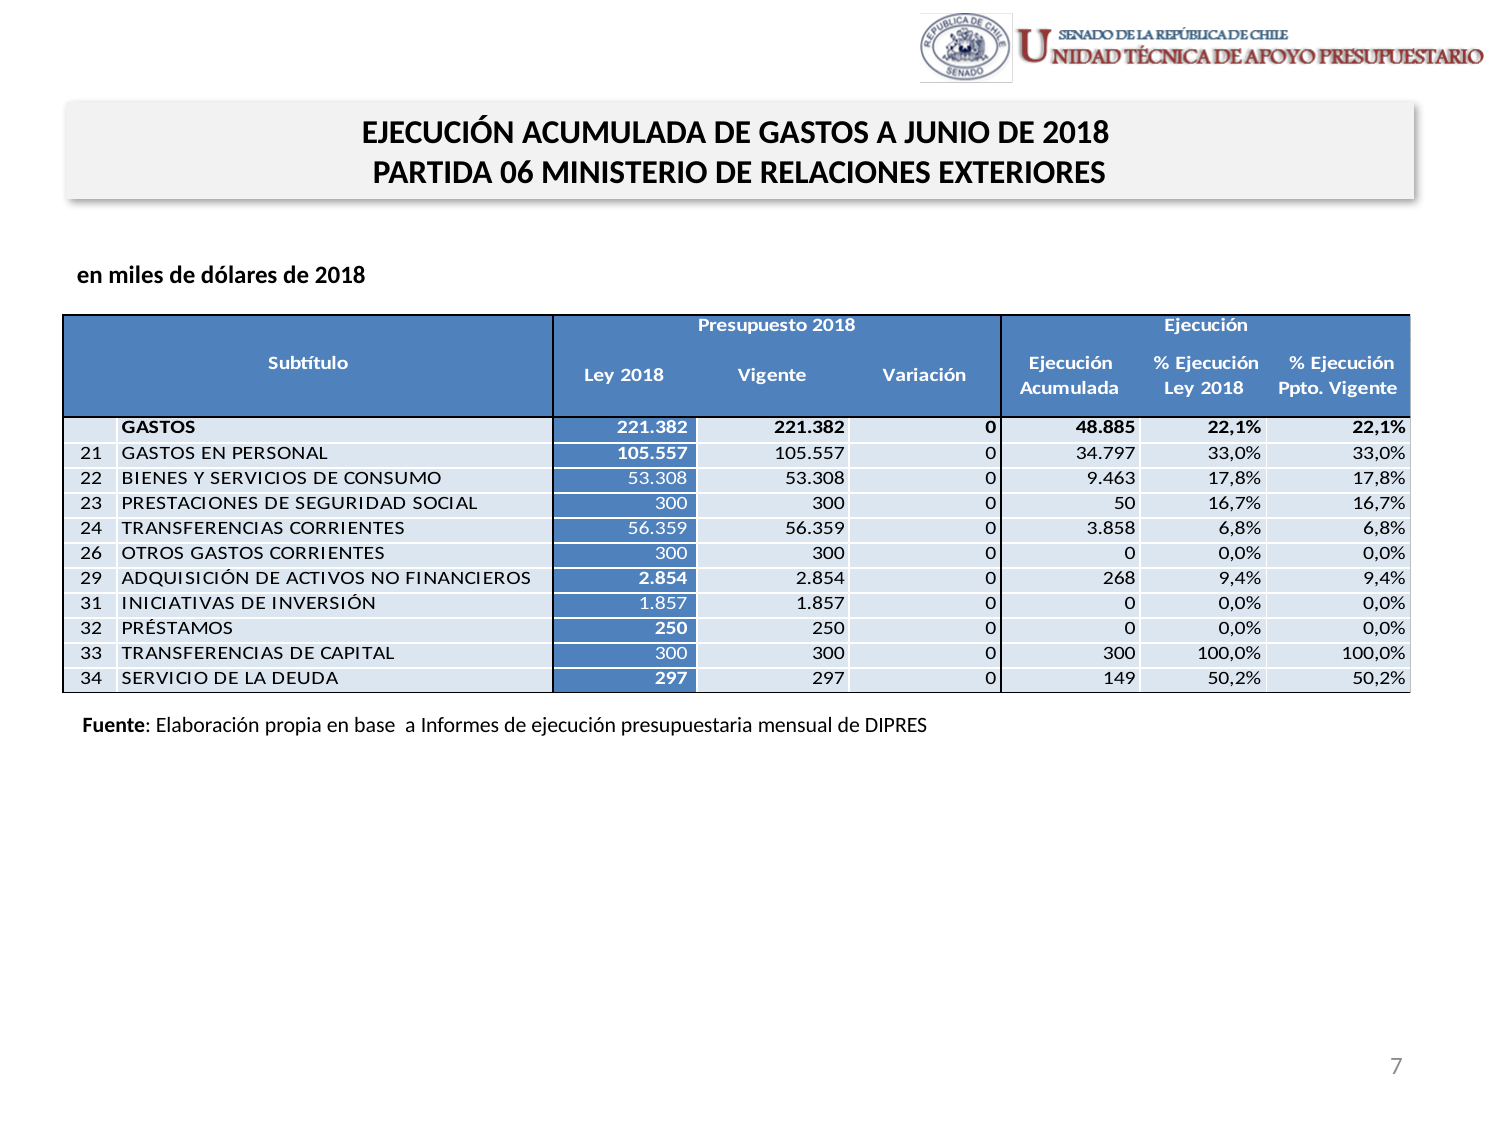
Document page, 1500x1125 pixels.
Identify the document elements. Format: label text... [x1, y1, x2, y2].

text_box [61, 314, 1413, 695]
picture [920, 2, 1499, 116]
text_box EJECUCIÓN ACUMULADA DE GASTOS A JUNIO DE 2018 PARTIDA 06 MINISTERIO DE RELACIONES EXTERIORES [66, 102, 1414, 199]
slide_number 7 [1067, 1035, 1418, 1095]
footer Fuente: Elaboración propia en base a Informes de ejecución presupuestaria mensual de DIPRES [67, 703, 1447, 764]
text_box en miles de dólares de 2018 [62, 251, 1412, 313]
